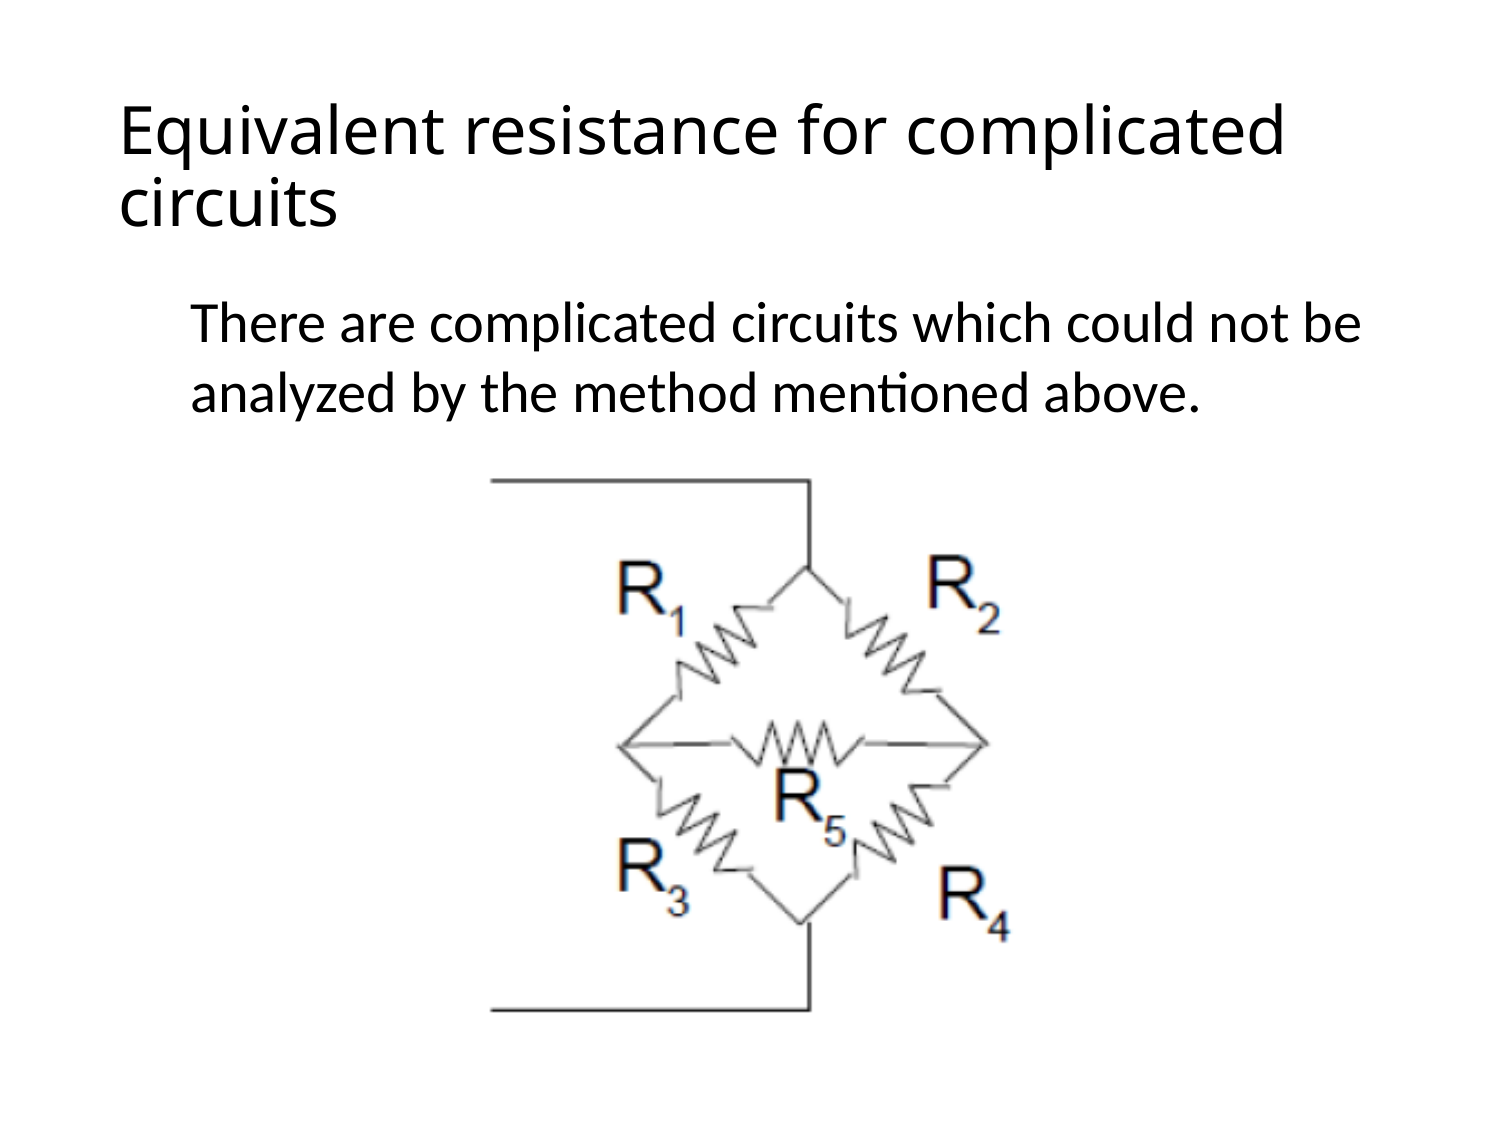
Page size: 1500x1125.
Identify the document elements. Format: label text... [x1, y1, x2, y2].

text_box There are complicated circuits which could not be analyzed by the method mentioned above. [175, 277, 1379, 432]
picture [435, 448, 1058, 1093]
title Equivalent resistance for complicated circuits [103, 59, 1397, 278]
